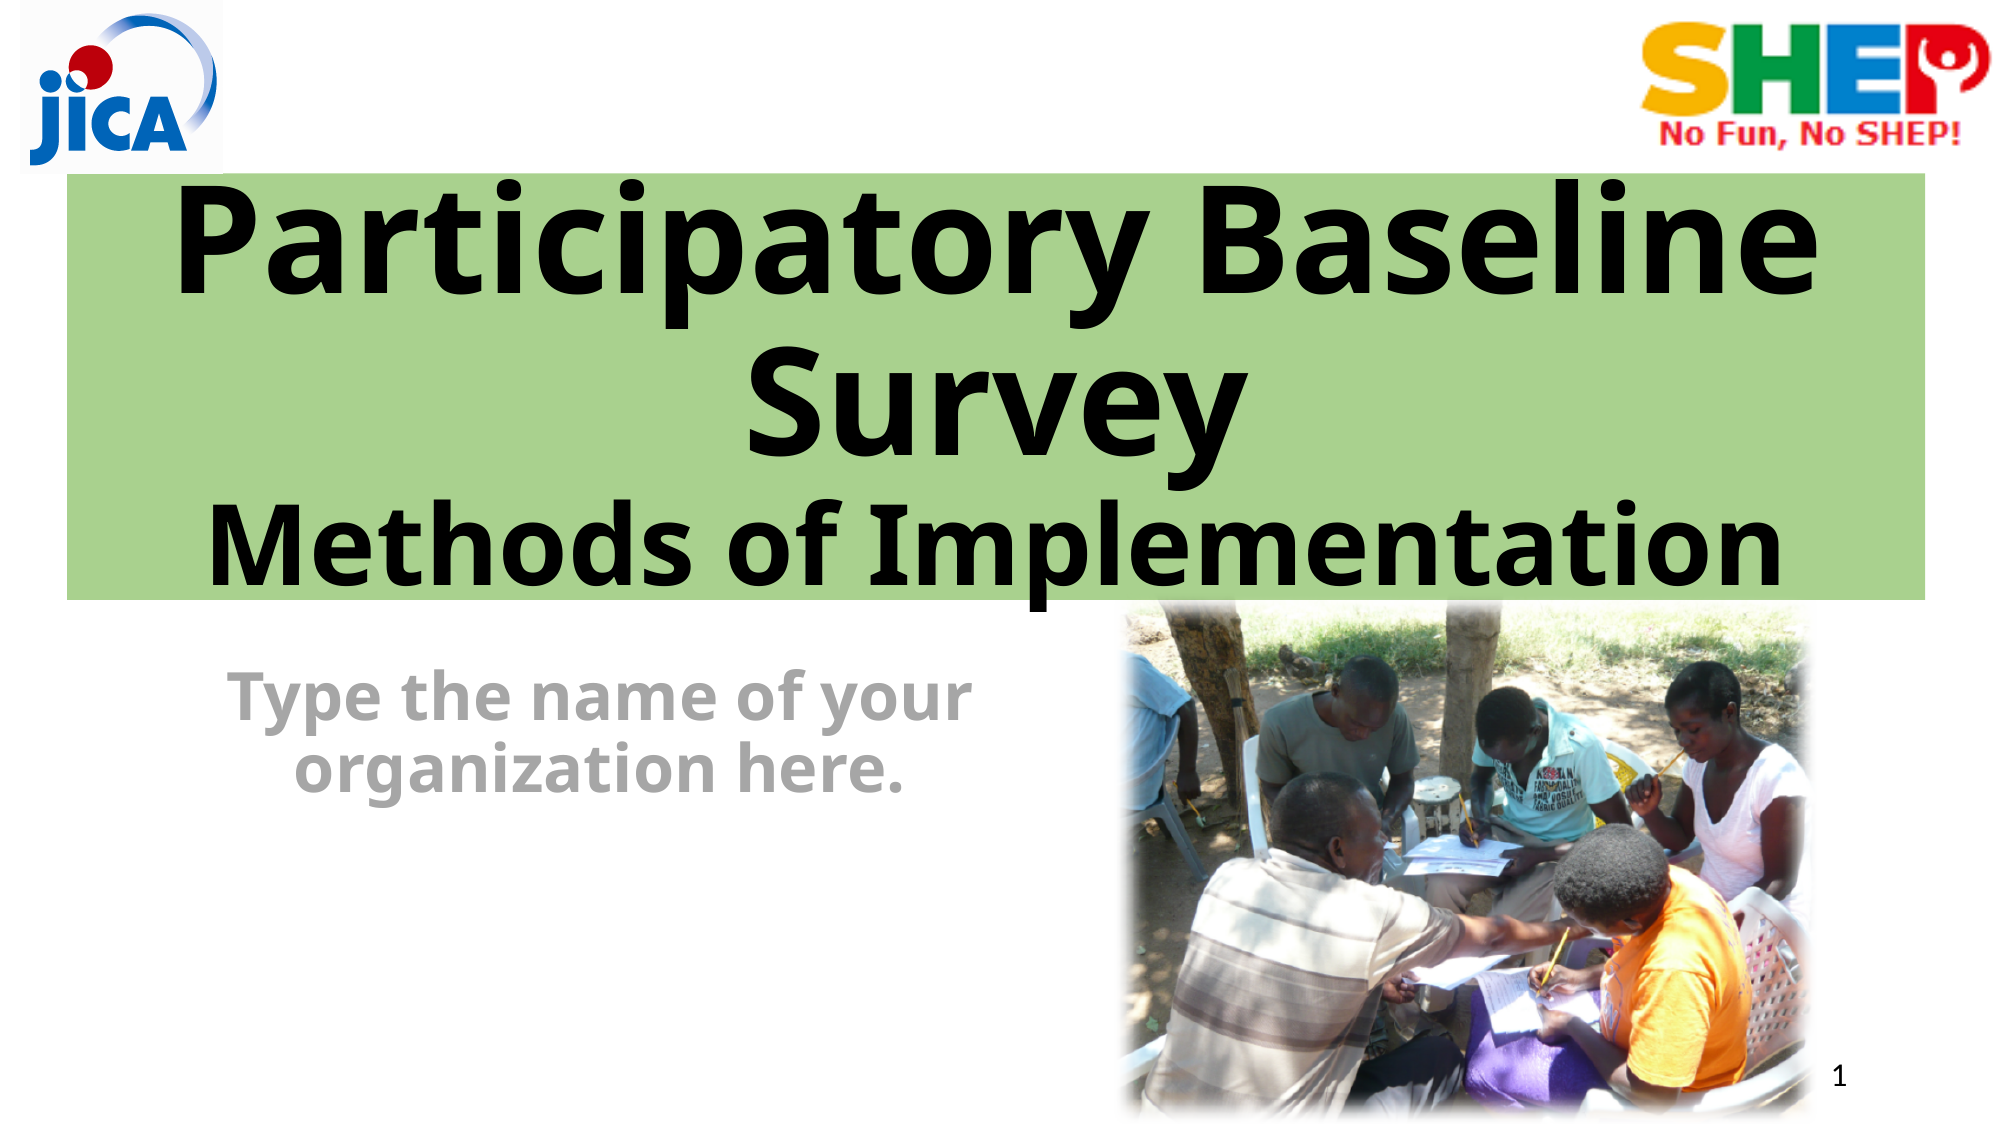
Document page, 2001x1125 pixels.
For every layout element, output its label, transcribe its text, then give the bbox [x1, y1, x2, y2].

slide_number 1 [1817, 1042, 1863, 1103]
picture [1633, 15, 2000, 159]
picture [1114, 594, 1817, 1125]
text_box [19, 0, 223, 174]
title Participatory Baseline Survey Methods of Implementation [67, 173, 1926, 600]
subtitle Type the name of your organization here. [114, 655, 1086, 1073]
